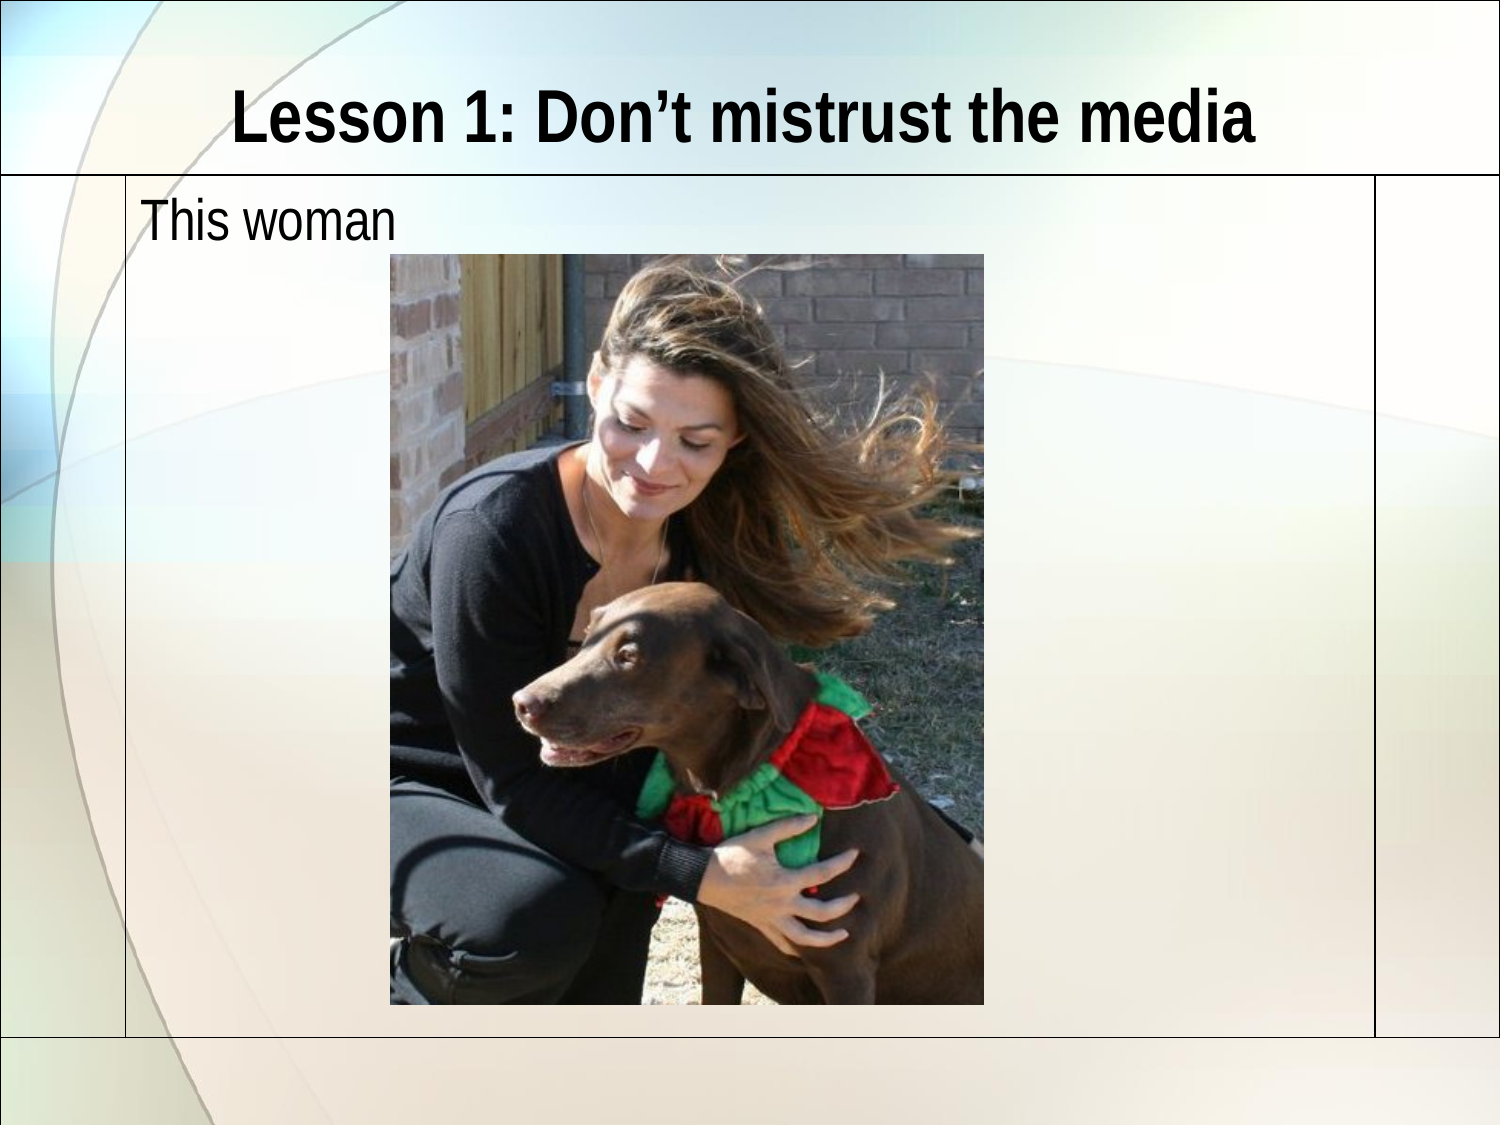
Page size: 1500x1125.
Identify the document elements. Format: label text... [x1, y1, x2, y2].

picture [1, 176, 124, 1037]
picture [1, 1038, 1500, 1125]
picture [389, 254, 984, 1006]
picture [1376, 176, 1499, 1037]
list This woman [124, 174, 1376, 1038]
picture [1, 1, 1499, 174]
title Lesson 1: Don’t mistrust the media [24, 49, 1463, 176]
